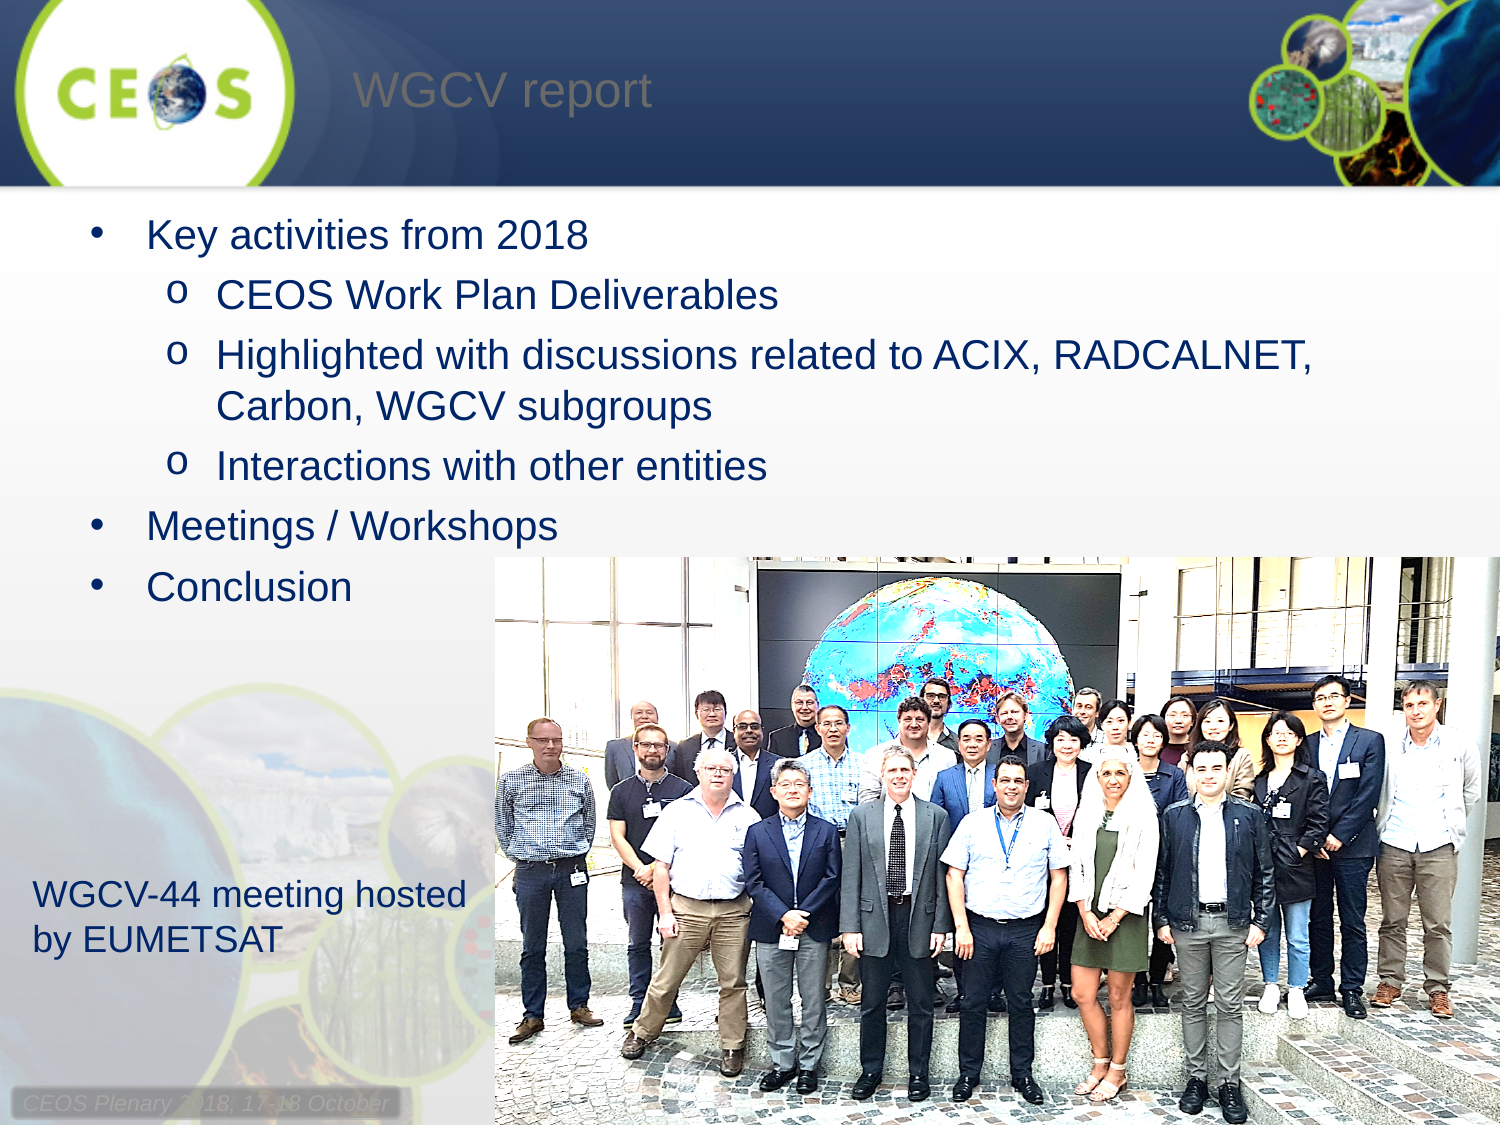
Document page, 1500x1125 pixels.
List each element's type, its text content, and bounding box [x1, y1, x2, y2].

picture [0, 0, 1500, 1125]
list WGCV report [337, 50, 1150, 138]
text_box WGCV-44 meeting hosted by EUMETSAT [24, 862, 494, 968]
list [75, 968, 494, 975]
list Key activities from 2018 CEOS Work Plan Deliverables Highlighted with discussions related to ACIX, RADCALNET, Carbon, WGCV subgroups Interactions with other entities Meetings / Workshops Conclusion [75, 200, 1413, 862]
